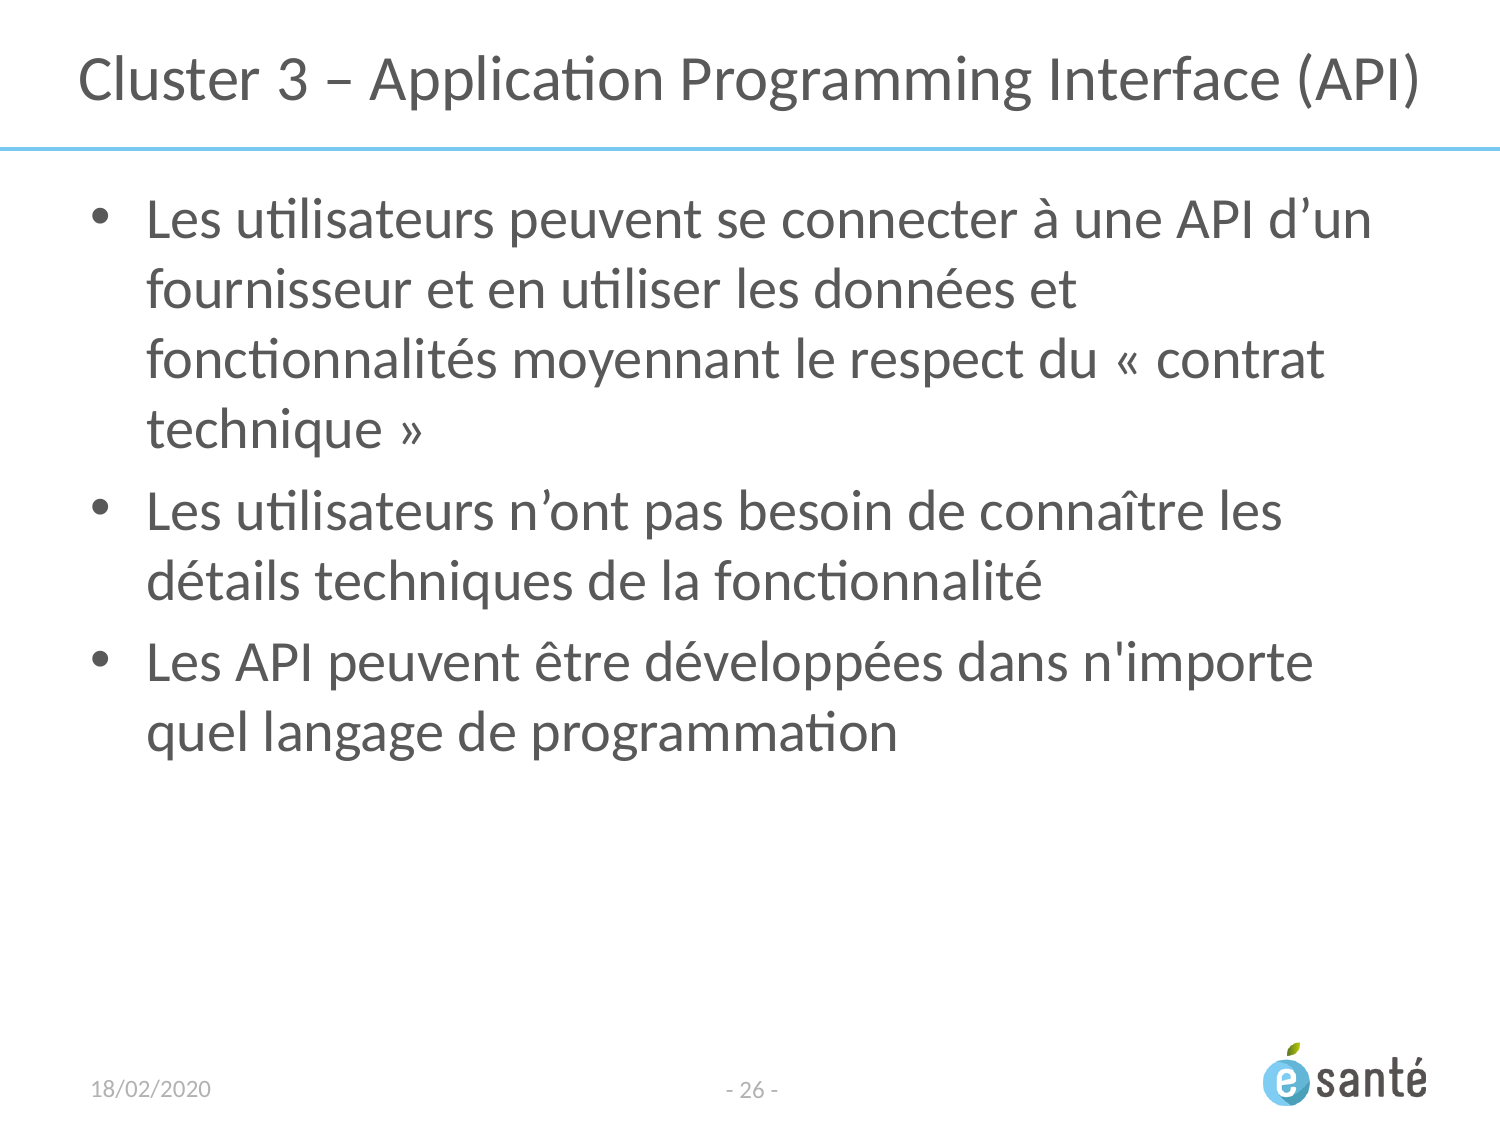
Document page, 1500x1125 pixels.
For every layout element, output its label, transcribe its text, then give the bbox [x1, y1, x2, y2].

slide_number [75, 1057, 425, 1118]
slide_number - 26 - [577, 1058, 928, 1119]
title Cluster 3 – Application Programming Interface (API) [0, 0, 1500, 149]
list Les utilisateurs peuvent se connecter à une API d’un fournisseur et en utiliser les données et fonctionnalités moyennant le respect du « contrat technique » Les utilisateurs n’ont pas besoin de connaître les détails techniques de la fonctionnalité Les API peuvent être développées dans n'importe quel langage de programmation [75, 172, 1425, 1035]
picture [1234, 1034, 1477, 1125]
